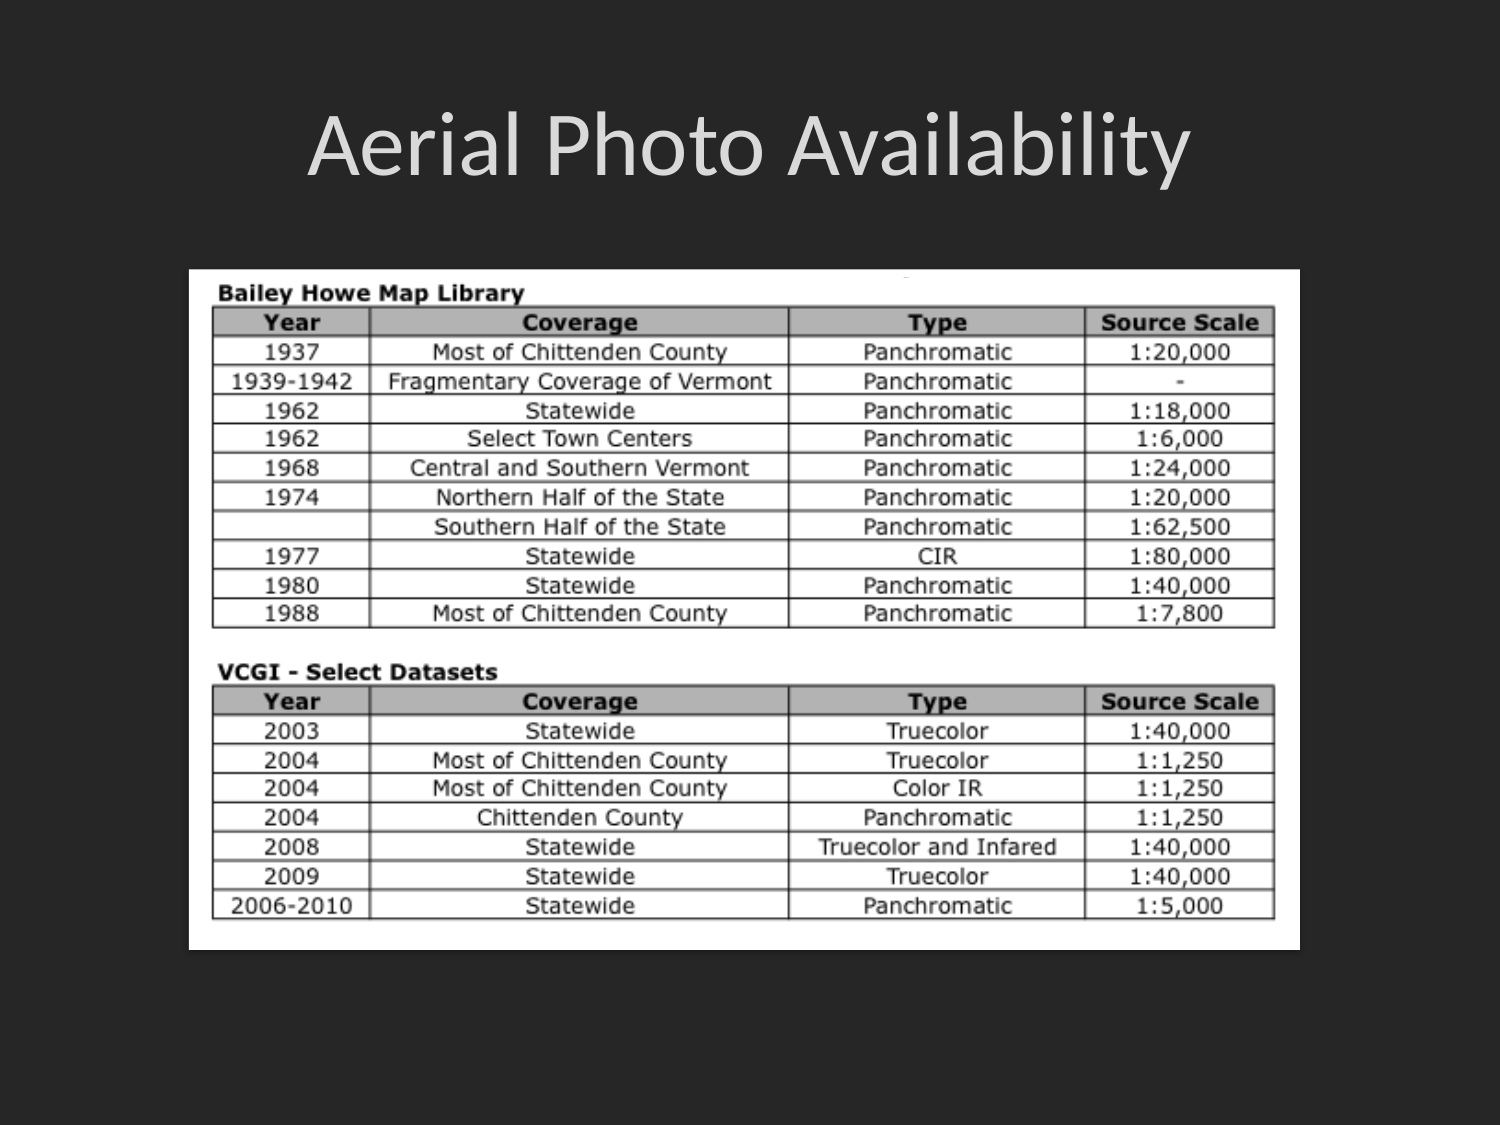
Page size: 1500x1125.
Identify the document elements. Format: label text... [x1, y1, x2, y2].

title Aerial Photo Availability [75, 45, 1425, 233]
picture [149, 277, 1309, 959]
text_box [188, 269, 1301, 276]
